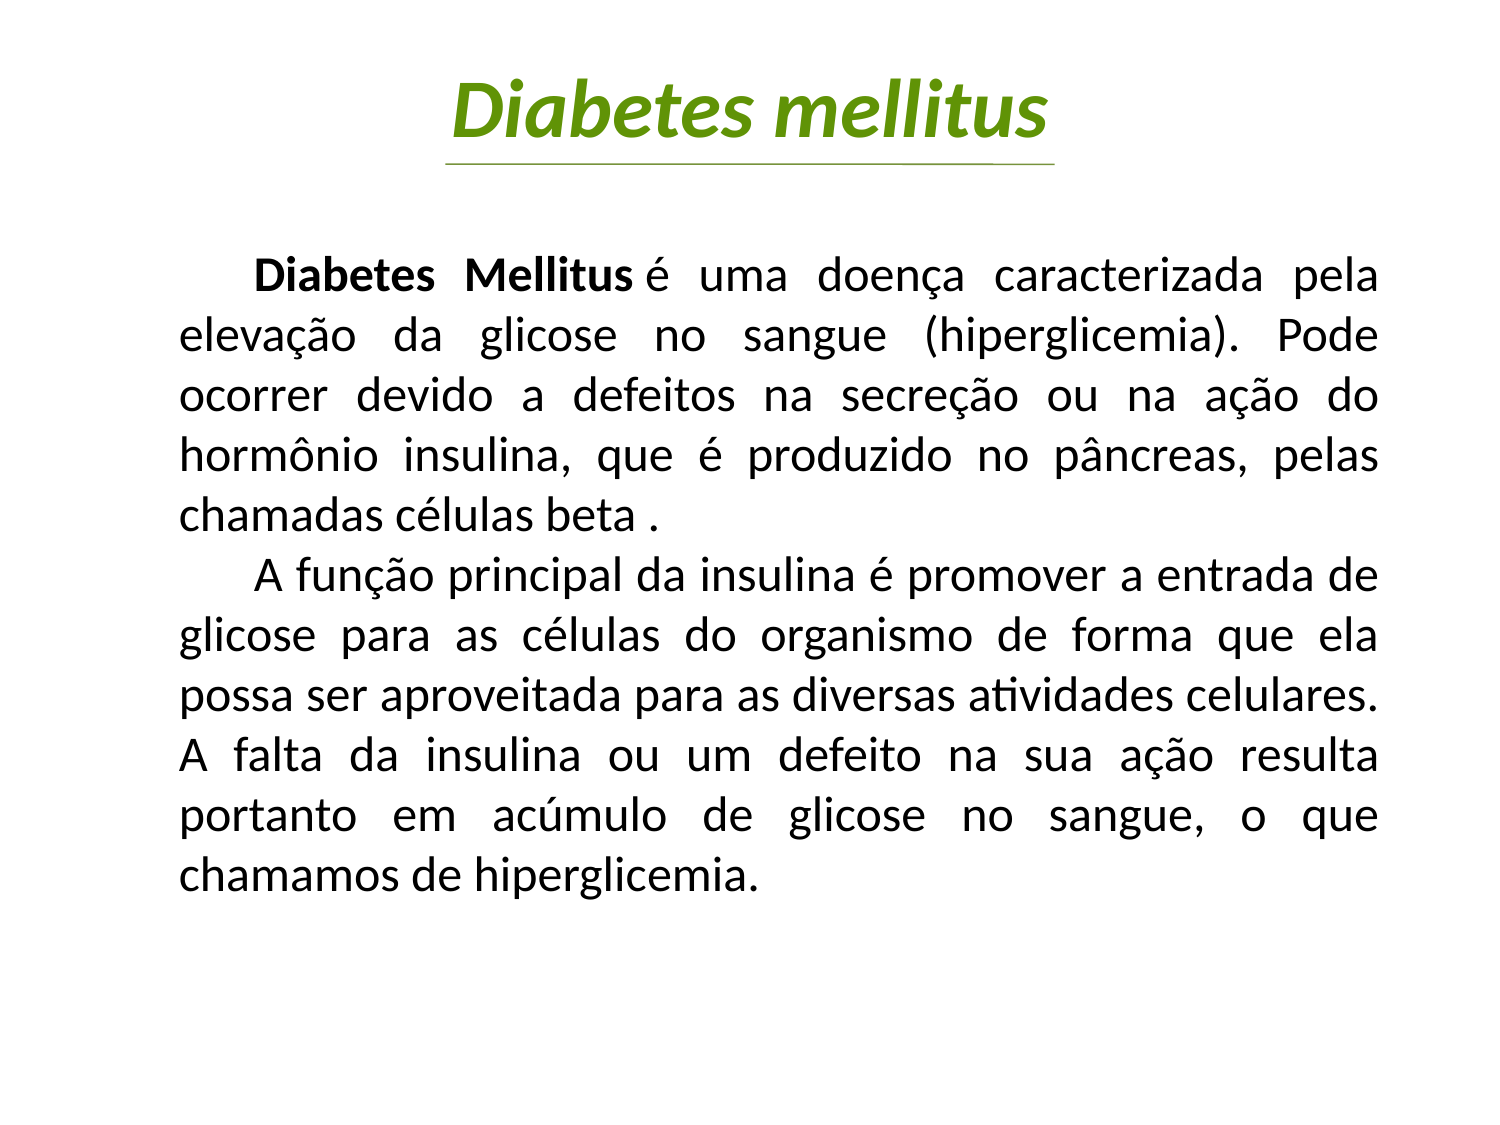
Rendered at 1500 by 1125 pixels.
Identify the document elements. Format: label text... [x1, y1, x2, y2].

text_box Diabetes Mellitus é uma doença caracterizada pela elevação da glicose no sangue (hiperglicemia). Pode ocorrer devido a defeitos na secreção ou na ação do hormônio insulina, que é produzido no pâncreas, pelas chamadas células beta . A função principal da insulina é promover a entrada de glicose para as células do organismo de forma que ela possa ser aproveitada para as diversas atividades celulares. A falta da insulina ou um defeito na sua ação resulta portanto em acúmulo de glicose no sangue, o que chamamos de hiperglicemia. [163, 234, 1395, 910]
text_box Diabetes mellitus [436, 46, 1064, 162]
